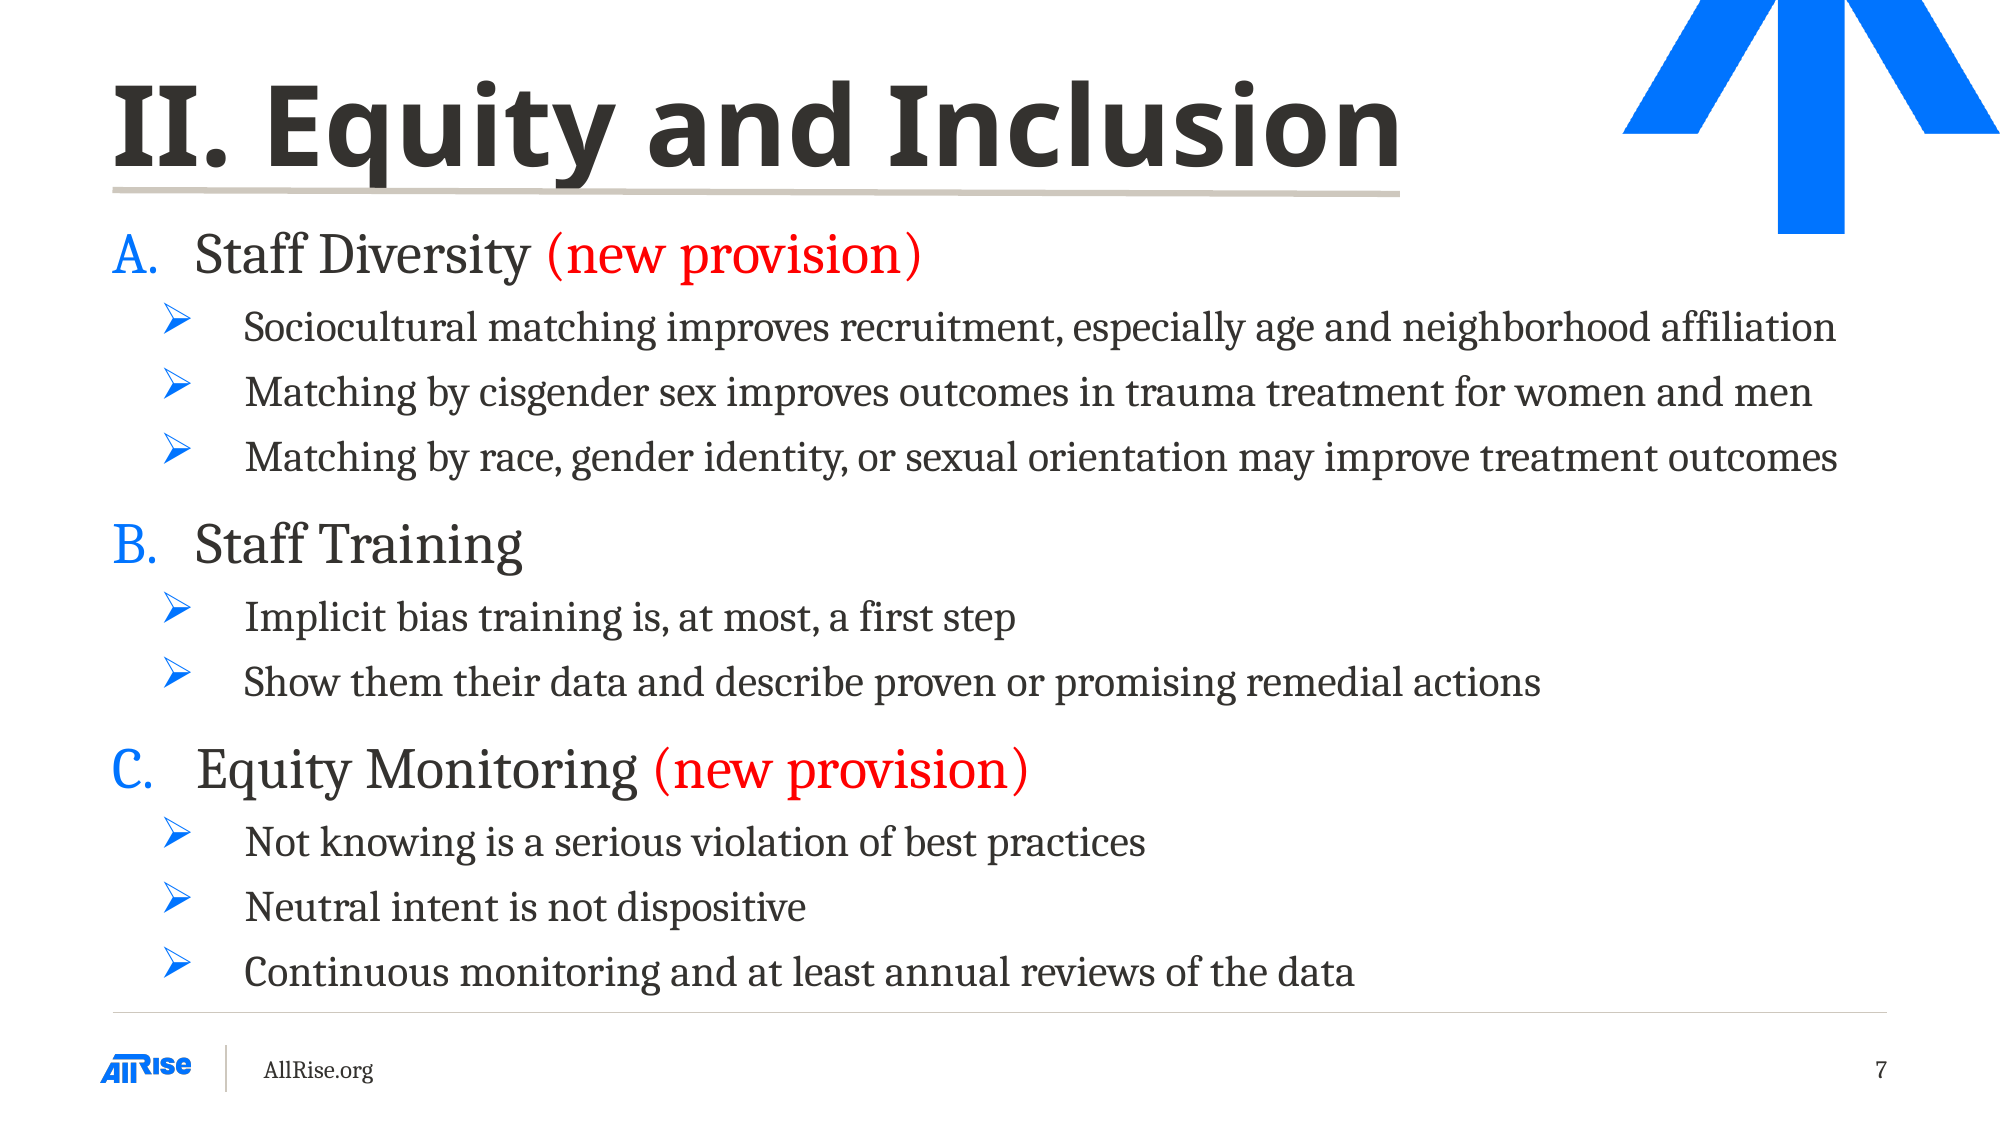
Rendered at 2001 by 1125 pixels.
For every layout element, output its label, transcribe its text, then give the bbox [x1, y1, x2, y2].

list Staff Diversity (new provision) Sociocultural matching improves recruitment, especially age and neighborhood affiliation Matching by cisgender sex improves outcomes in trauma treatment for women and men Matching by race, gender identity, or sexual orientation may improve treatment outcomes Staff Training Implicit bias training is, at most, a first step Show them their data and describe proven or promising remedial actions Equity Monitoring (new provision) Not knowing is a serious violation of best practices Neutral intent is not dispositive Continuous monitoring and at least annual reviews of the data [112, 215, 1925, 1059]
slide_number 7 [1778, 1059, 1888, 1080]
picture [100, 1054, 191, 1083]
slide_number AllRise.org [263, 1059, 716, 1080]
title II. Equity and Inclusion [112, 85, 1586, 215]
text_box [112, 190, 1400, 194]
picture [1622, 0, 2000, 234]
